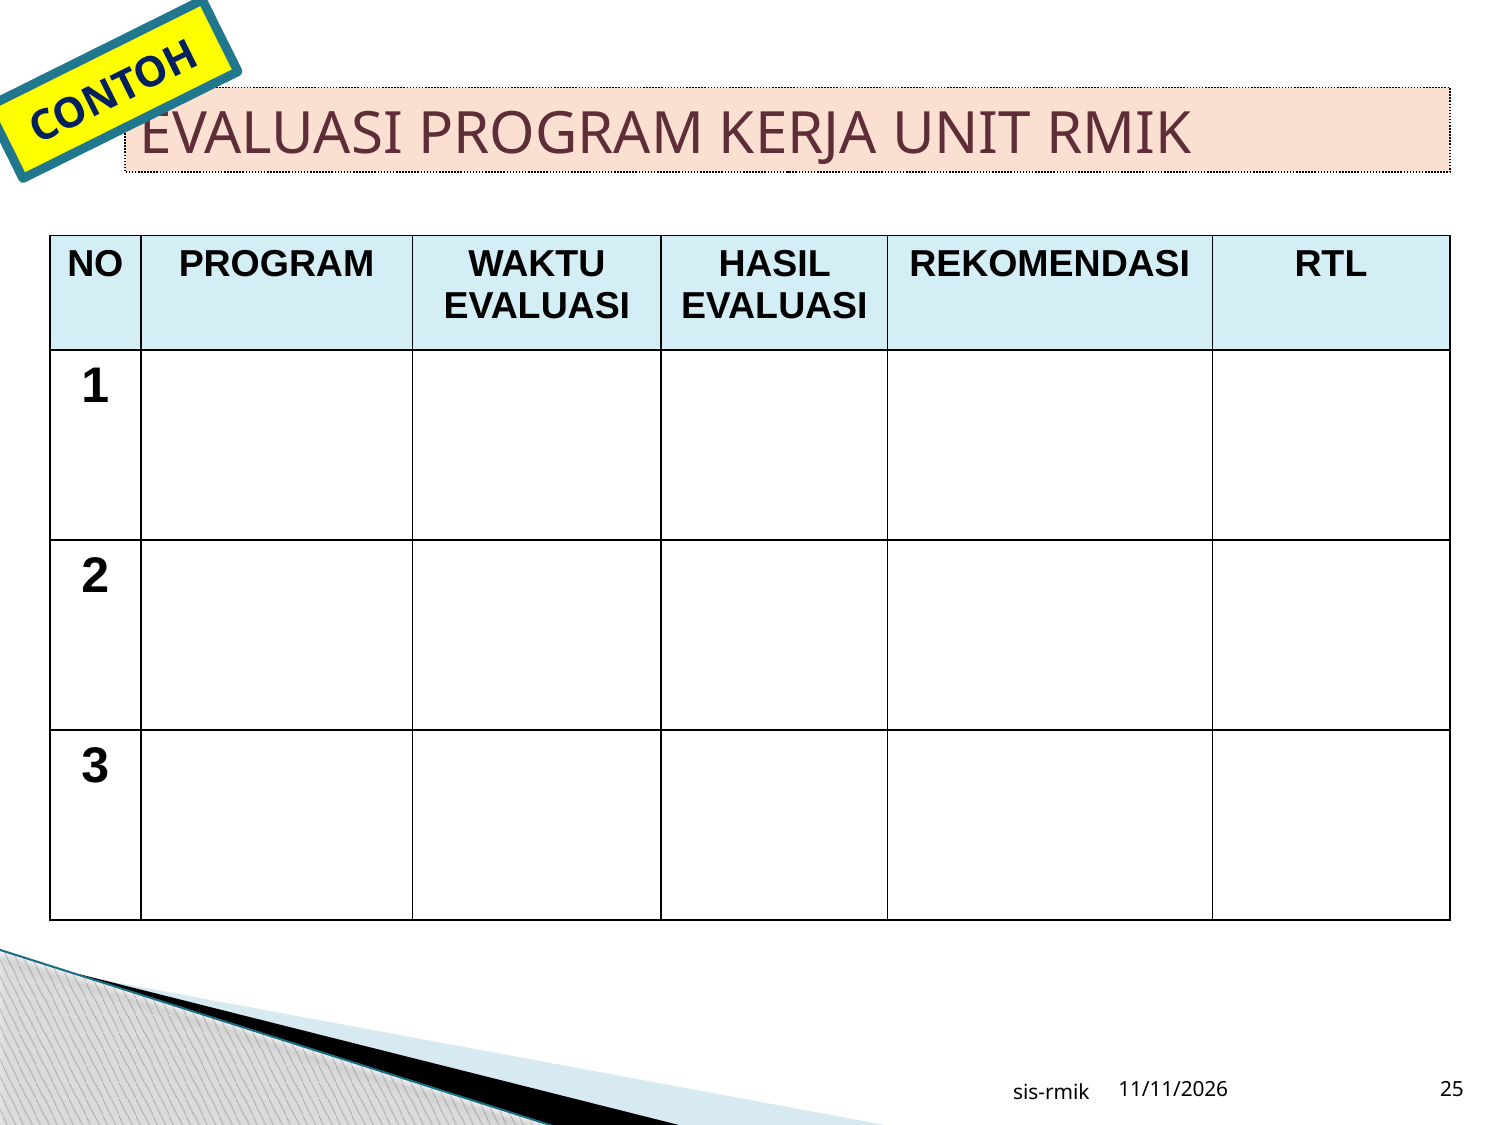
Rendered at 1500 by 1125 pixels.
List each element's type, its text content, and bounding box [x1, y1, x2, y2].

table_cell [888, 731, 1212, 919]
table_header NO [51, 236, 140, 349]
table_cell [142, 351, 412, 539]
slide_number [1105, 1051, 1418, 1112]
footer sis-rmik [718, 1051, 1105, 1112]
table_cell [1213, 541, 1449, 727]
table_header REKOMENDASI [888, 236, 1212, 349]
text_box EVALUASI PROGRAM KERJA UNIT RMIK [125, 87, 1450, 173]
slide_number 25 [1418, 1051, 1479, 1112]
table_cell [1213, 351, 1449, 539]
table_header RTL [1213, 236, 1449, 349]
text_box CONTOH [0, 0, 243, 183]
table_cell 3 [51, 731, 140, 919]
table_cell [413, 731, 660, 919]
table_cell [1213, 731, 1449, 919]
table_cell 2 [51, 541, 140, 727]
table_cell [888, 351, 1212, 539]
table_header HASIL EVALUASI [662, 236, 887, 349]
table_header PROGRAM [142, 236, 412, 349]
table_cell [142, 541, 412, 727]
table_cell [888, 541, 1212, 727]
table_cell 1 [51, 351, 140, 539]
table_cell [662, 351, 887, 539]
table_cell [662, 731, 887, 919]
table_cell [662, 541, 887, 727]
table_header WAKTU EVALUASI [413, 236, 660, 349]
table_cell [413, 351, 660, 539]
table_cell [142, 731, 412, 919]
table_cell [413, 541, 660, 727]
